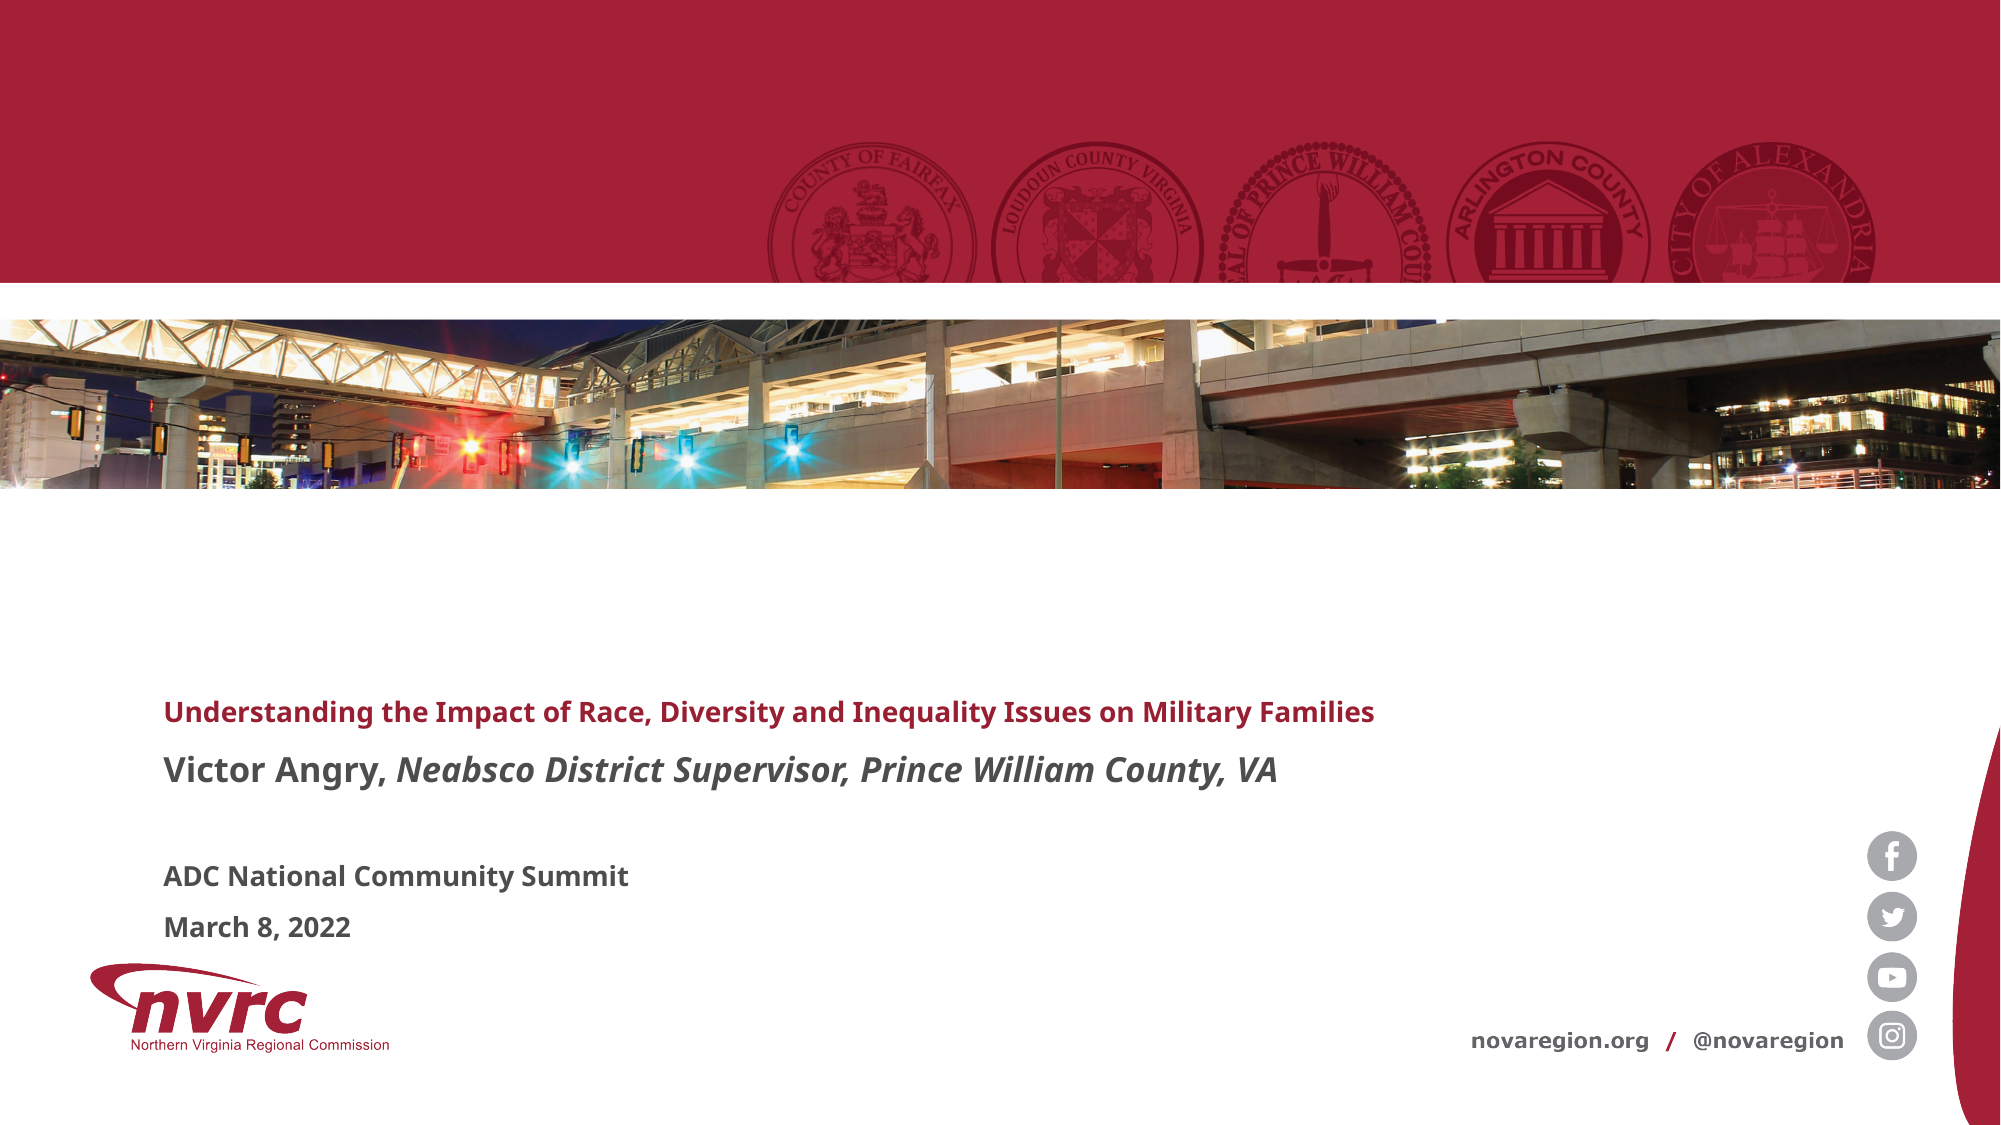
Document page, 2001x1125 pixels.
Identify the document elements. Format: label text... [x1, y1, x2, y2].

picture [0, 0, 2001, 489]
title Understanding the Impact of Race, Diversity and Inequality Issues on Military Families [148, 514, 1905, 776]
picture [1472, 720, 2001, 1125]
subtitle Victor Angry, Neabsco District Supervisor, Prince William County, VA ADC National Community Summit March 8, 2022 [148, 741, 1817, 954]
picture [90, 963, 389, 1053]
